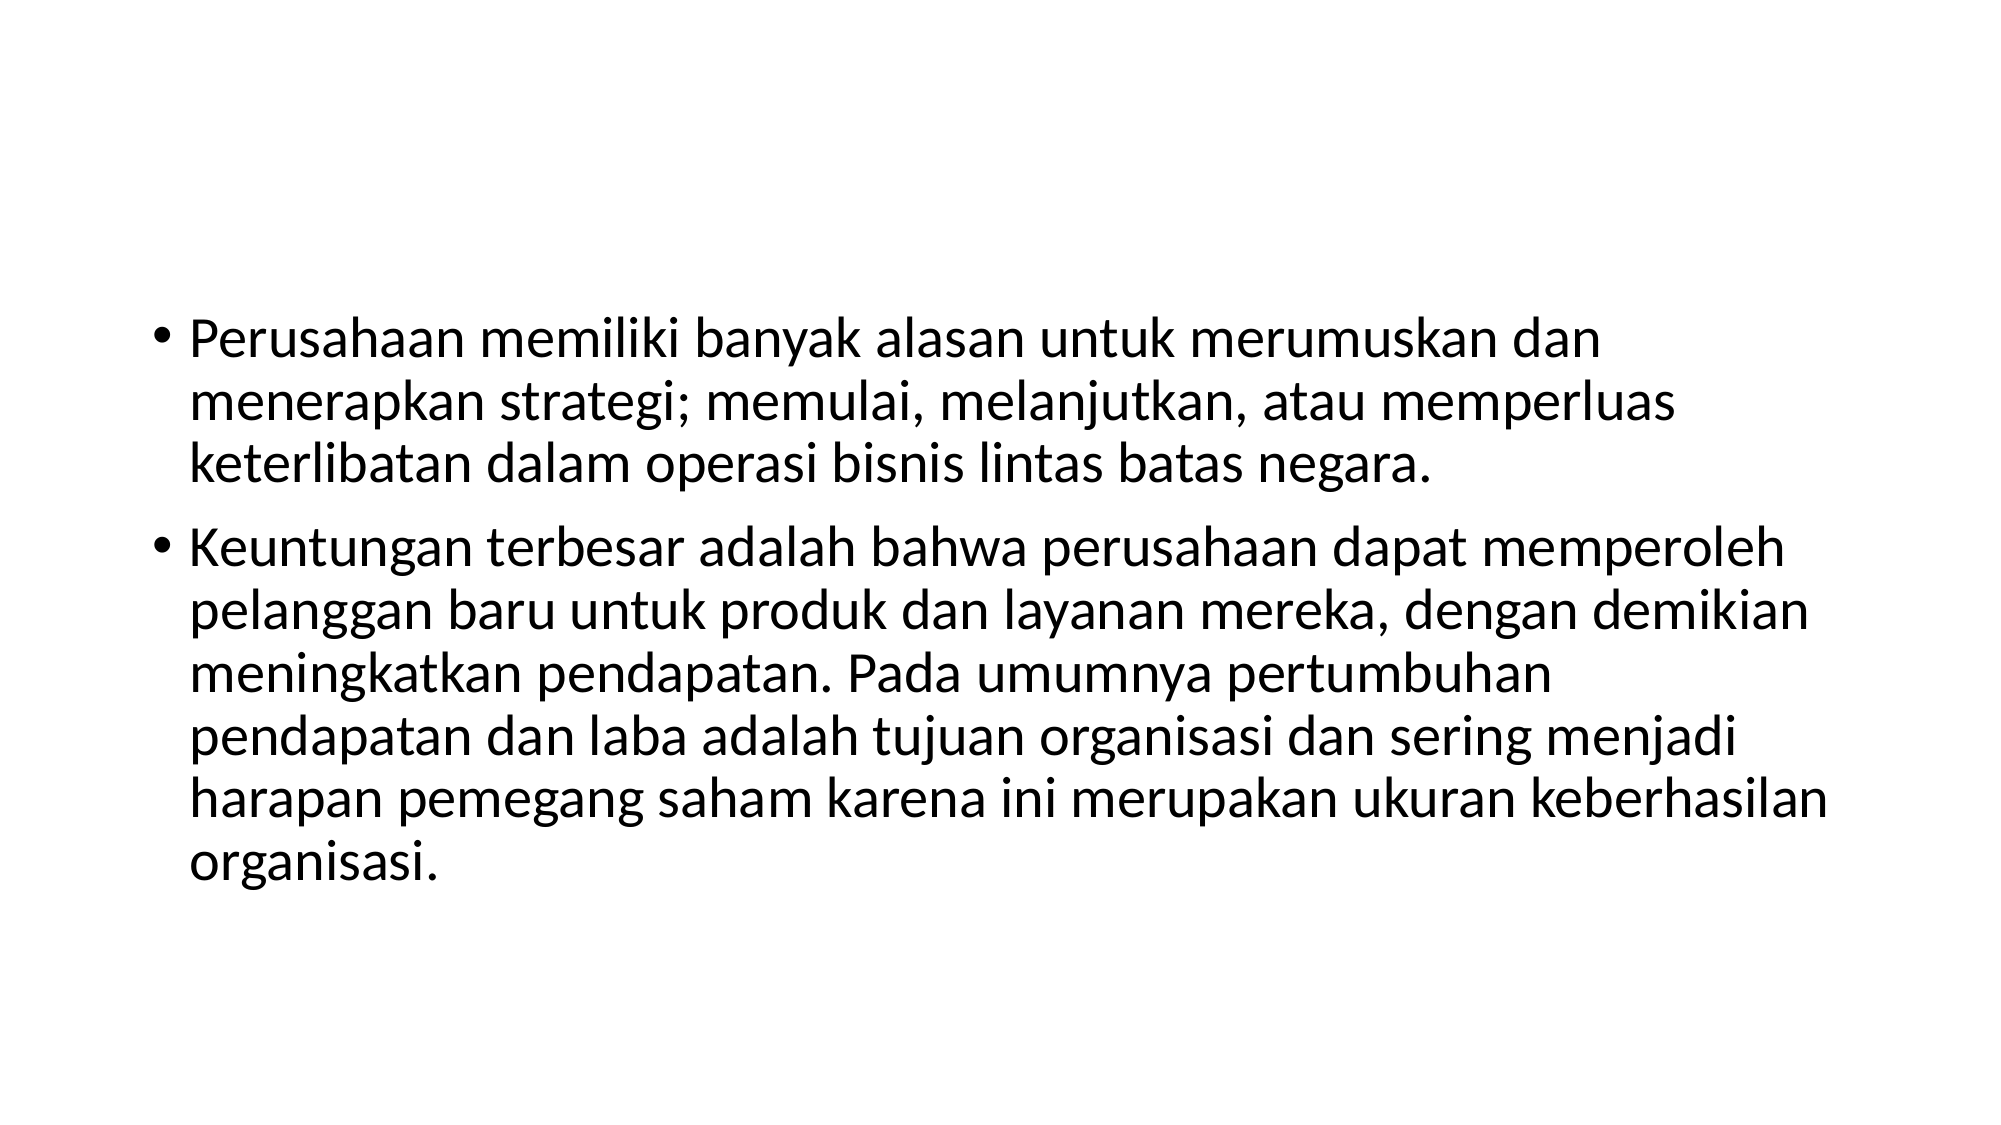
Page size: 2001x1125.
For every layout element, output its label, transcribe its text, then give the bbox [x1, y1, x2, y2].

list Perusahaan memiliki banyak alasan untuk merumuskan dan menerapkan strategi; memulai, melanjutkan, atau memperluas keterlibatan dalam operasi bisnis lintas batas negara. Keuntungan terbesar adalah bahwa perusahaan dapat memperoleh pelanggan baru untuk produk dan layanan mereka, dengan demikian meningkatkan pendapatan. Pada umumnya pertumbuhan pendapatan dan laba adalah tujuan organisasi dan sering menjadi harapan pemegang saham karena ini merupakan ukuran keberhasilan organisasi. [137, 299, 1863, 1014]
